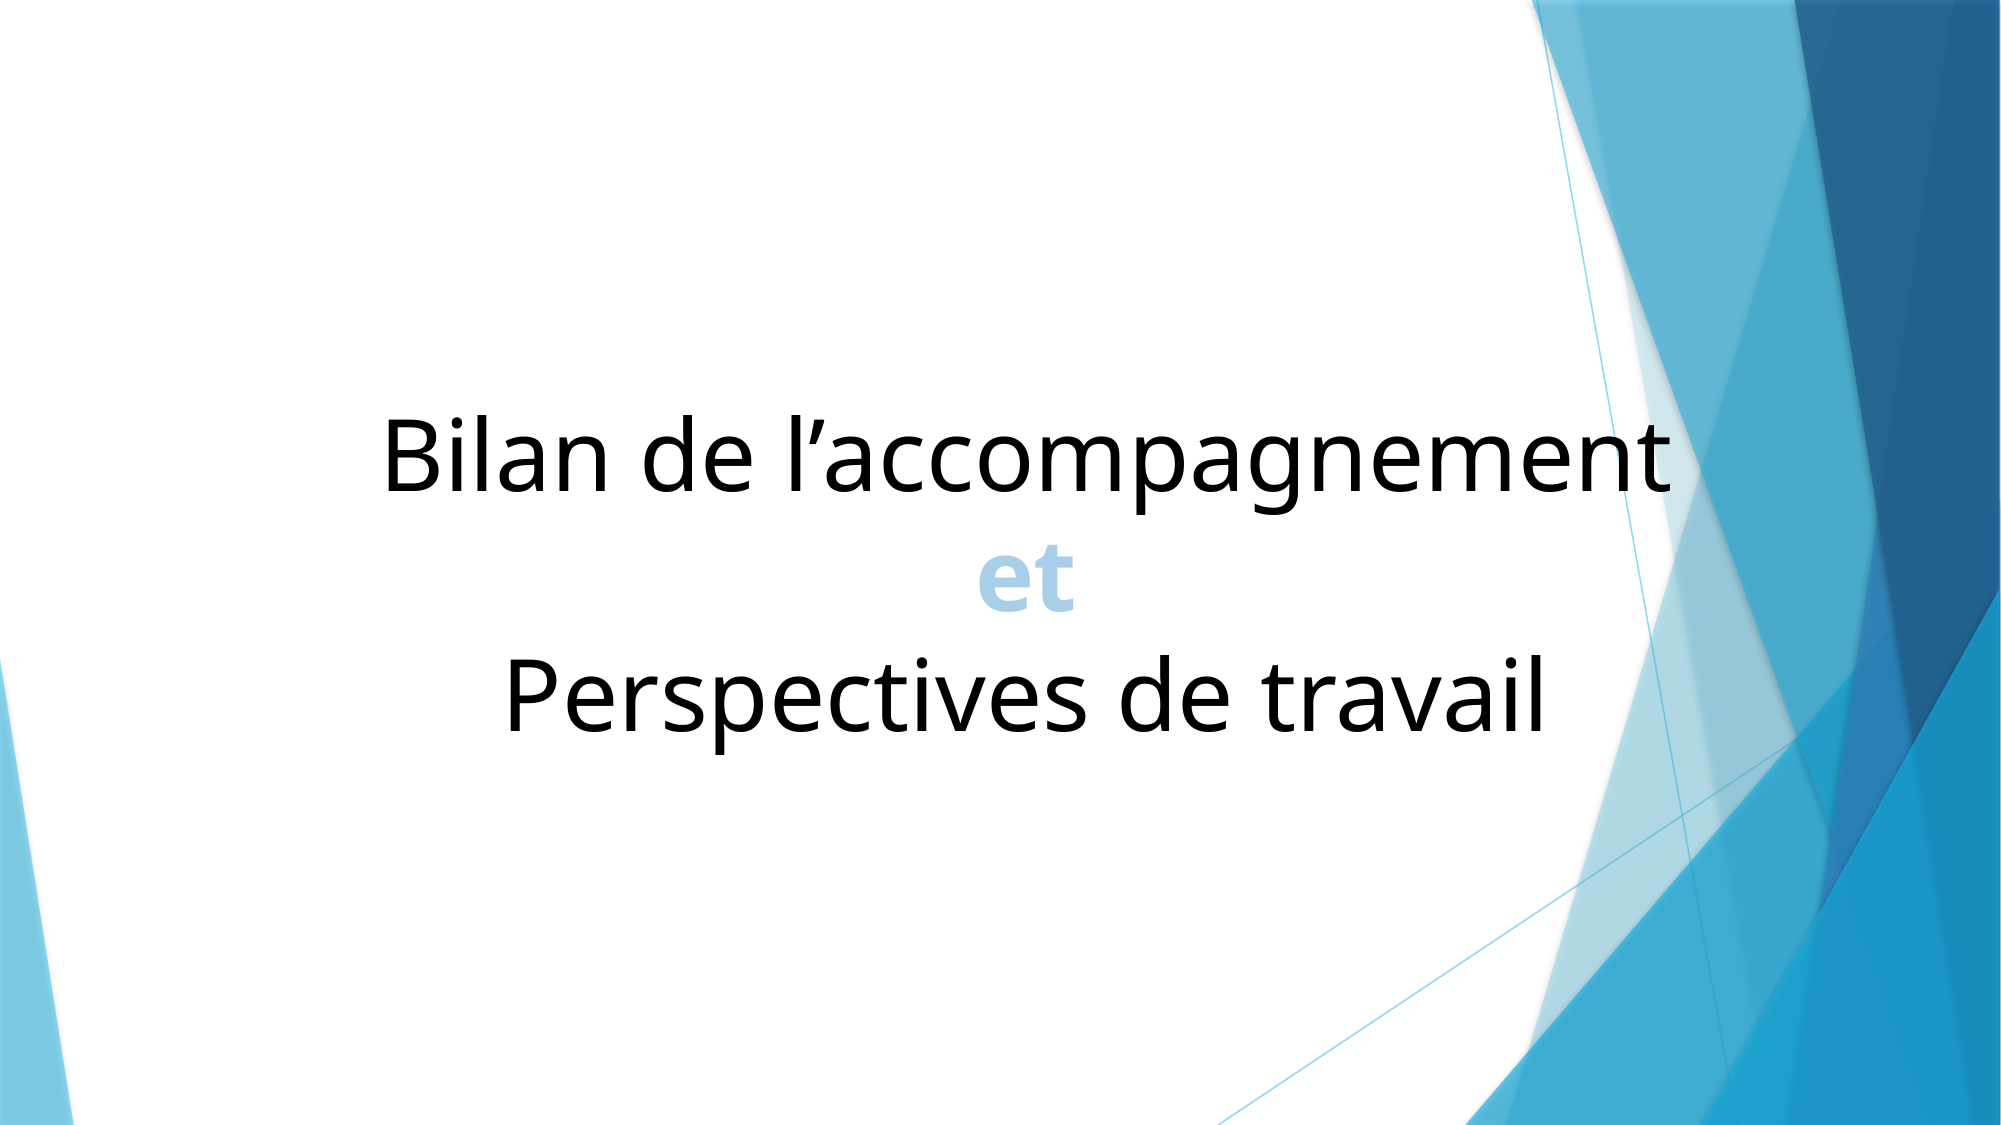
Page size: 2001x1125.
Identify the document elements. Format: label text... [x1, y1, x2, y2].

text_box Bilan de l’accompagnement et Perspectives de travail [315, 383, 1763, 759]
